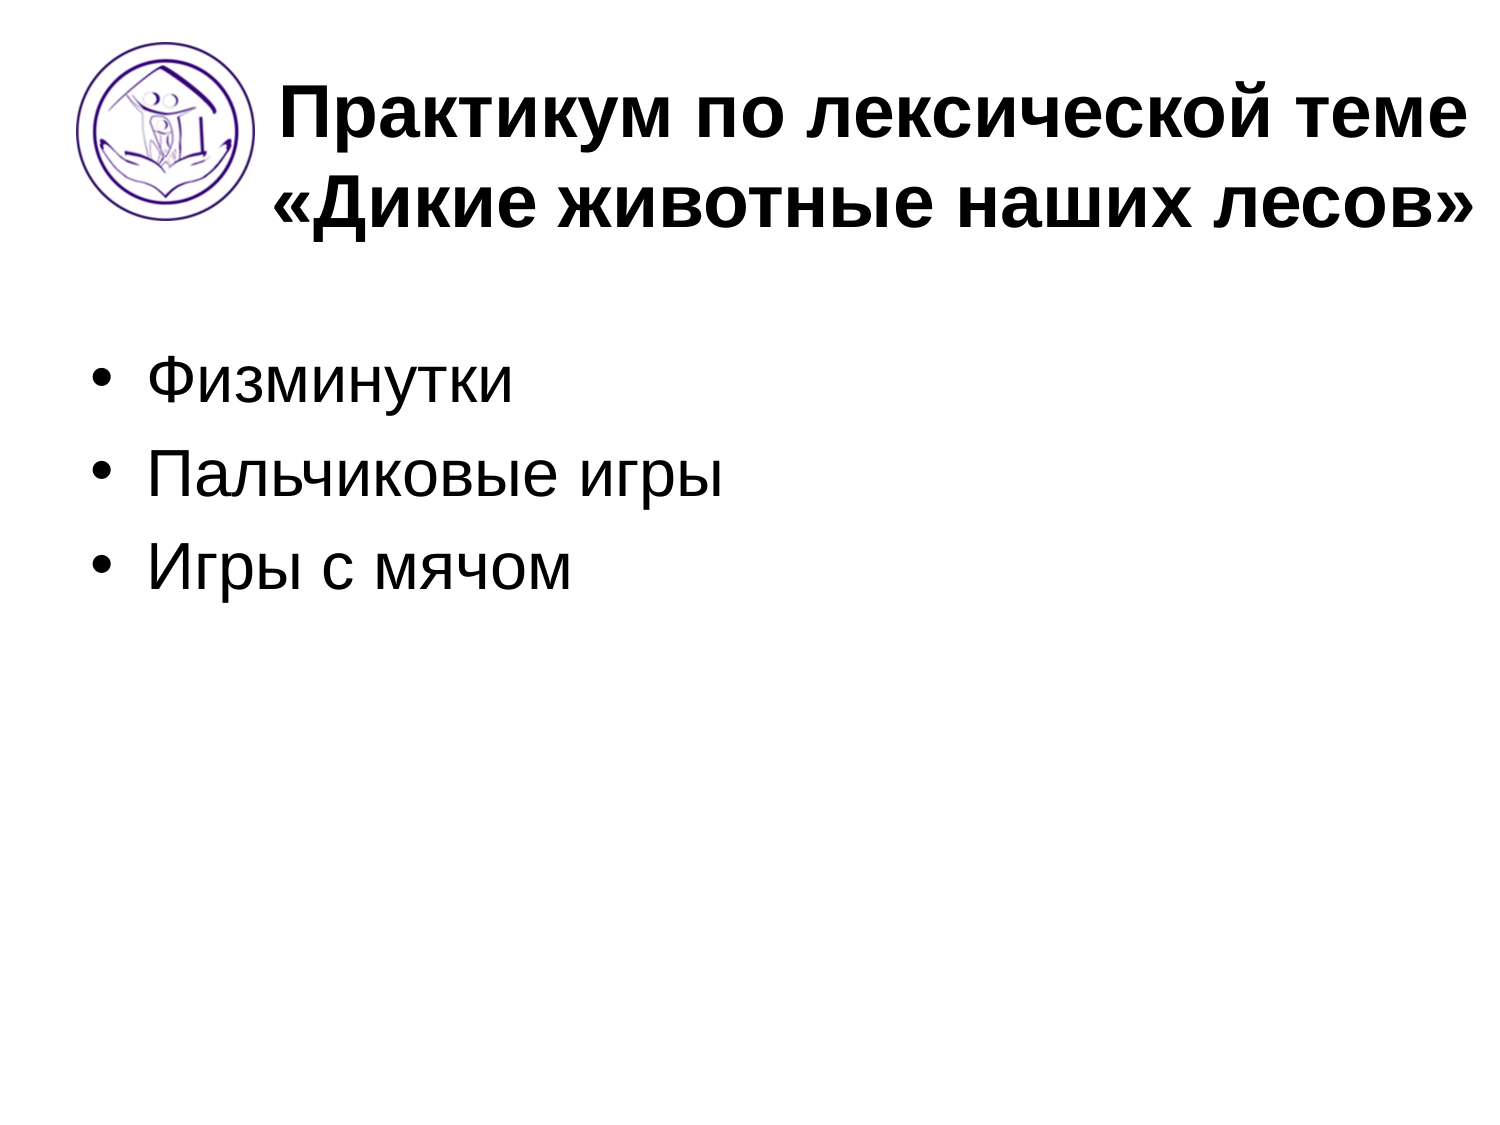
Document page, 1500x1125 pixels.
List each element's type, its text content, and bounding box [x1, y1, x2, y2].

title Практикум по лексической теме «Дикие животные наших лесов» [199, 58, 1500, 247]
list Физминутки Пальчиковые игры Игры с мячом [75, 328, 1425, 1071]
picture [76, 42, 255, 222]
